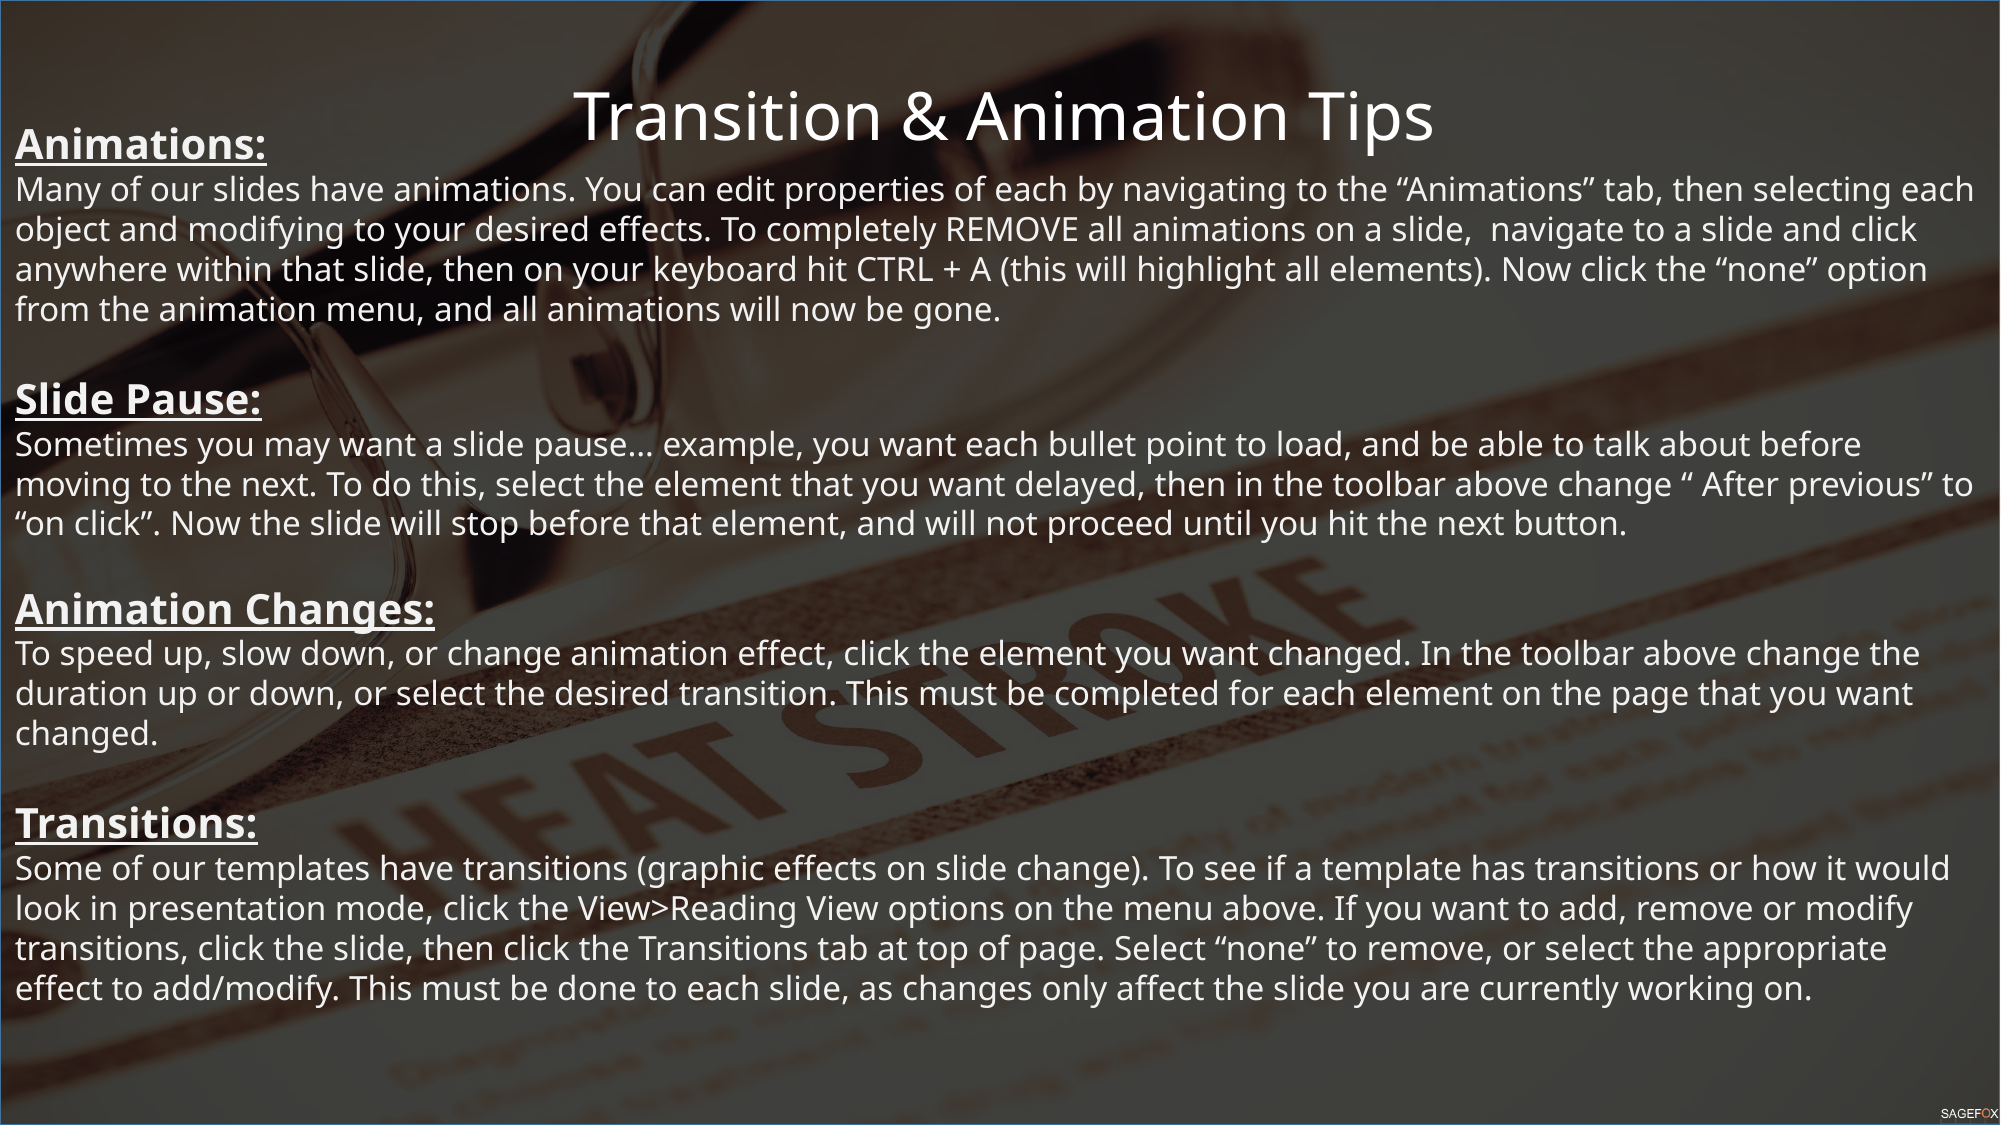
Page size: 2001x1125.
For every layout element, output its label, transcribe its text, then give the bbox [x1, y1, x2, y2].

text_box Animations: Many of our slides have animations. You can edit properties of each by navigating to the “Animations” tab, then selecting each object and modifying to your desired effects. To completely REMOVE all animations on a slide, navigate to a slide and click anywhere within that slide, then on your keyboard hit CTRL + A (this will highlight all elements). Now click the “none” option from the animation menu, and all animations will now be gone. Slide Pause: Sometimes you may want a slide pause… example, you want each bullet point to load, and be able to talk about before moving to the next. To do this, select the element that you want delayed, then in the toolbar above change “ After previous” to “on click”. Now the slide will stop before that element, and will not proceed until you hit the next button. Animation Changes: To speed up, slow down, or change animation effect, click the element you want changed. In the toolbar above change the duration up or down, or select the desired transition. This must be completed for each element on the page that you want changed. Transitions: Some of our templates have transitions (graphic effects on slide change). To see if a template has transitions or how it would look in presentation mode, click the View>Reading View options on the menu above. If you want to add, remove or modify transitions, click the slide, then click the Transitions tab at top of page. Select “none” to remove, or select the appropriate effect to add/modify. This must be done to each slide, as changes only affect the slide you are currently working on. [0, 0, 2000, 1125]
title Transition & Animation Tips [477, 59, 1532, 177]
